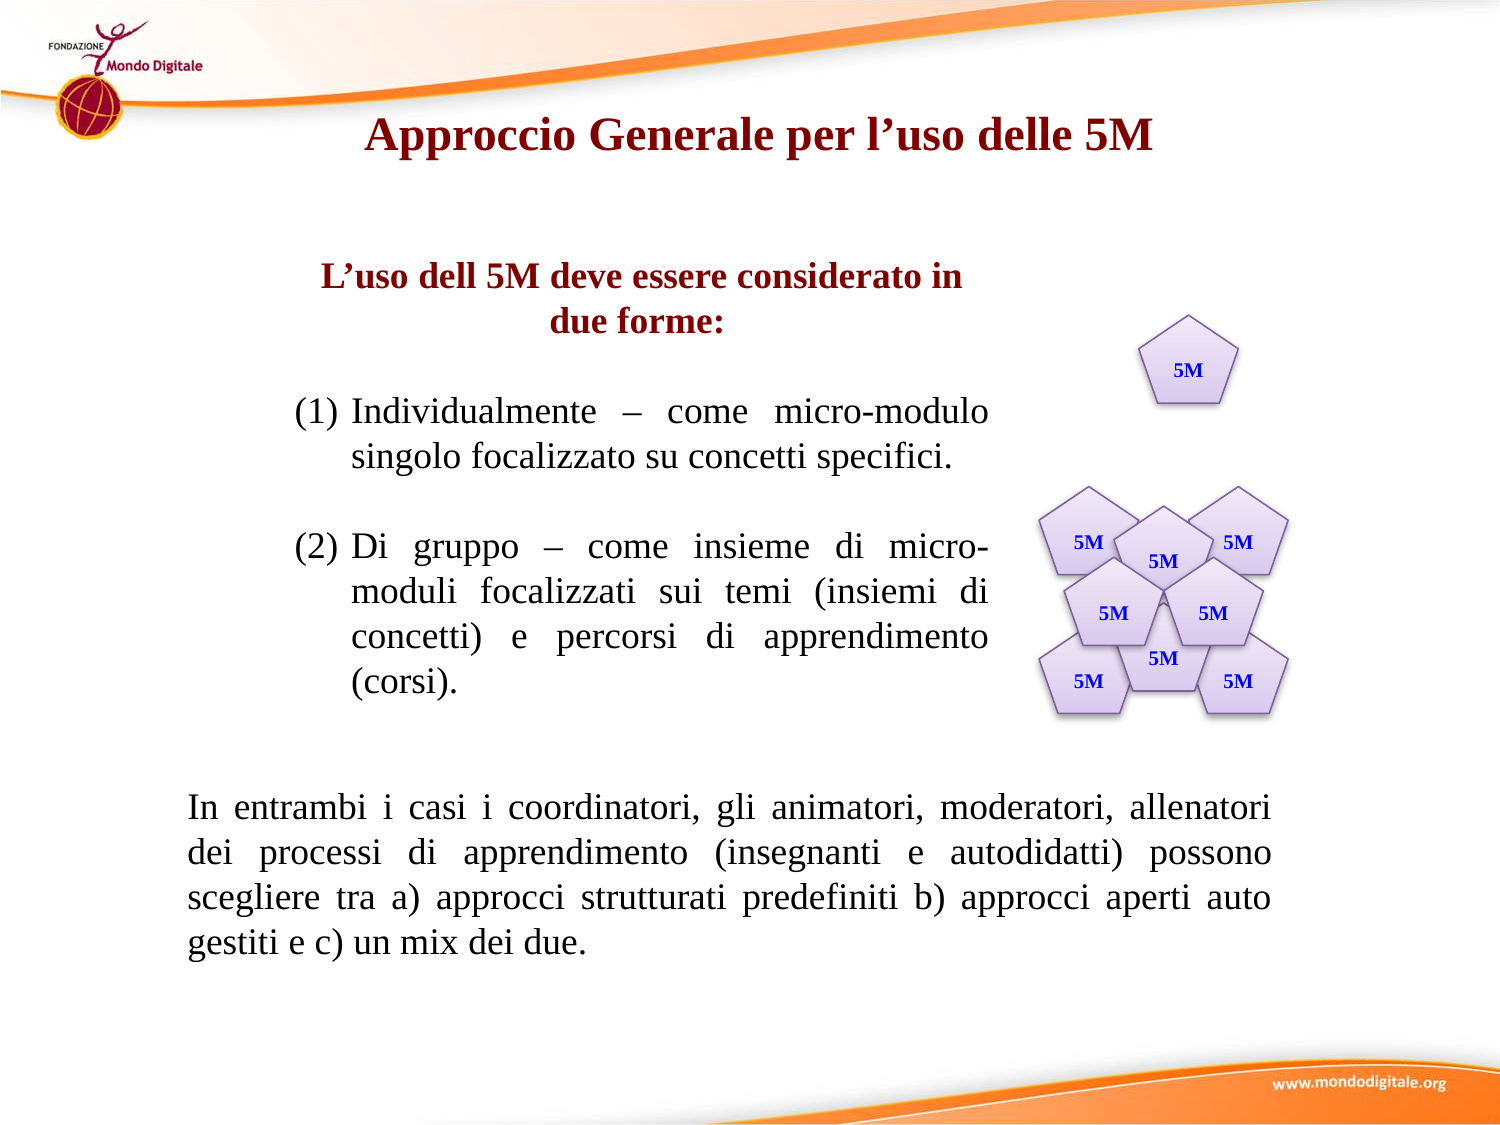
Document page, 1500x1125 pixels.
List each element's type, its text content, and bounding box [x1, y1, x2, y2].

text_box Approccio Generale per l’uso delle 5M [349, 95, 1171, 168]
text_box L’uso dell 5M deve essere considerato in due forme: Individualmente – come micro-modulo singolo focalizzato su concetti specifici. Di gruppo – come insieme di micro-moduli focalizzati sui temi (insiemi di concetti) e percorsi di apprendimento (corsi). [279, 244, 1005, 709]
picture [0, 0, 1500, 1125]
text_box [1038, 486, 1289, 714]
text_box In entrambi i casi i coordinatori, gli animatori, moderatori, allenatori dei processi di apprendimento (insegnanti e autodidatti) possono scegliere tra a) approcci strutturati predefiniti b) approcci aperti auto gestiti e c) un mix dei due. [172, 774, 1289, 970]
text_box 5M [1137, 314, 1240, 404]
